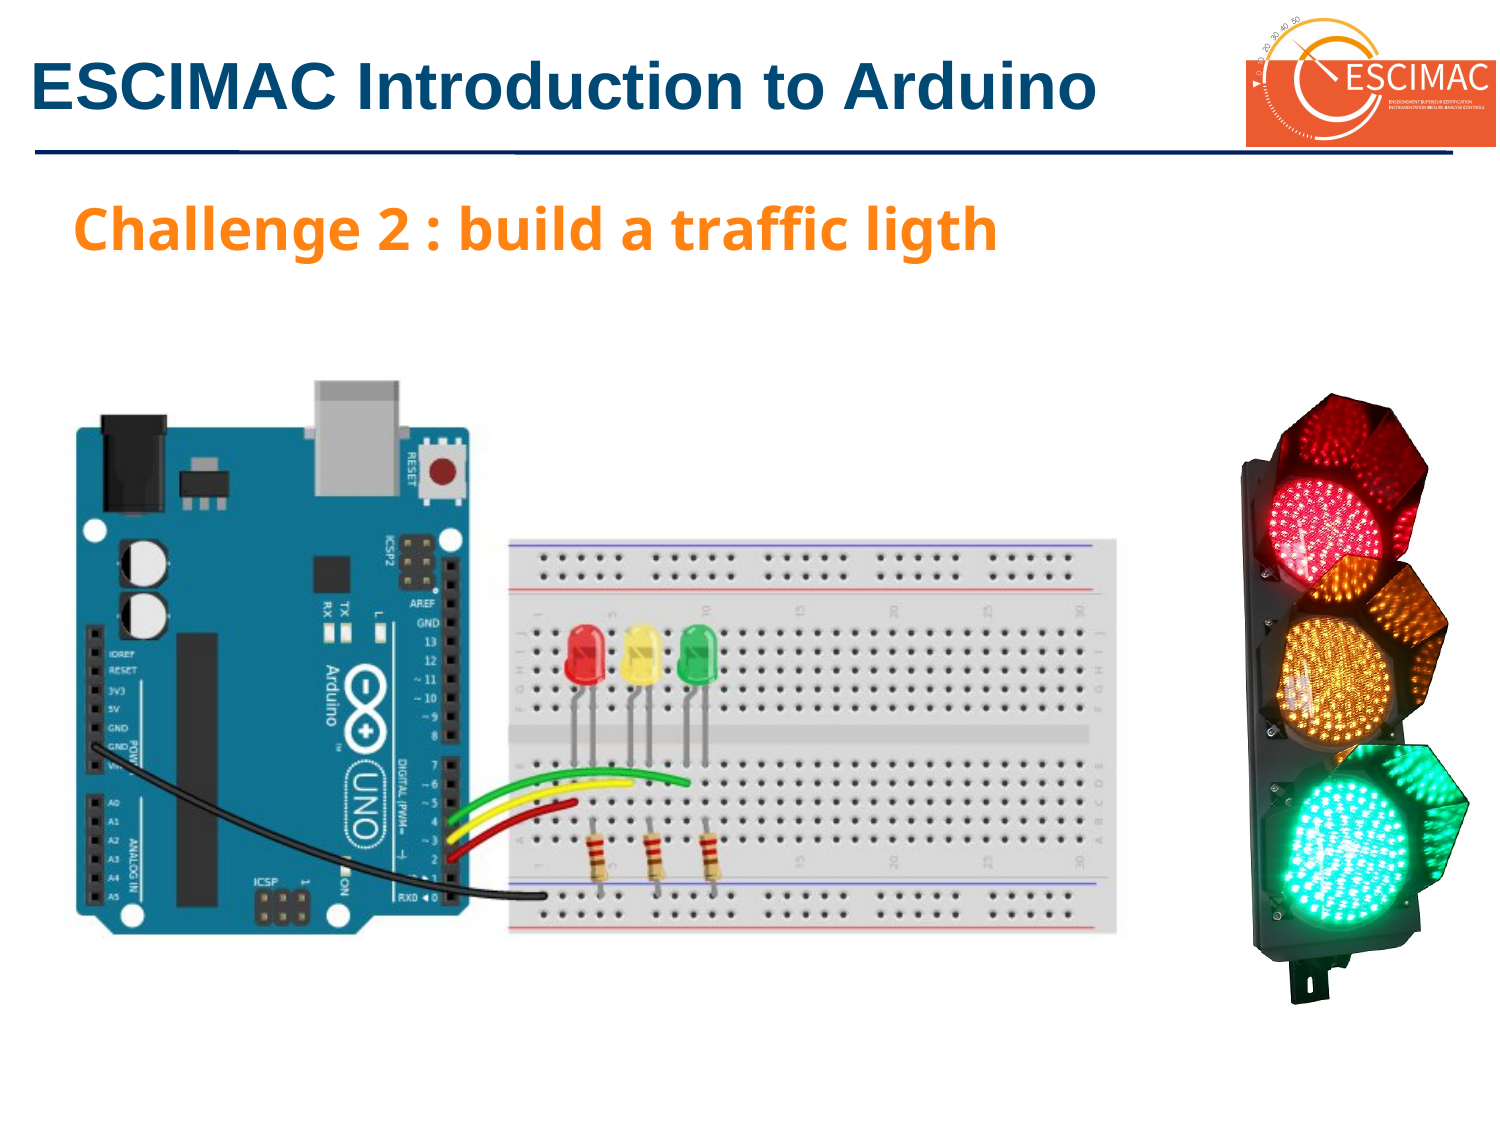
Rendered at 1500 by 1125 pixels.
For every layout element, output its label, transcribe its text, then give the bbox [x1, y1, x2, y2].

picture [1222, 385, 1483, 1019]
picture [1246, 10, 1496, 147]
picture [64, 376, 1128, 941]
text_box Challenge 2 : build a traffic ligth [57, 184, 1016, 270]
